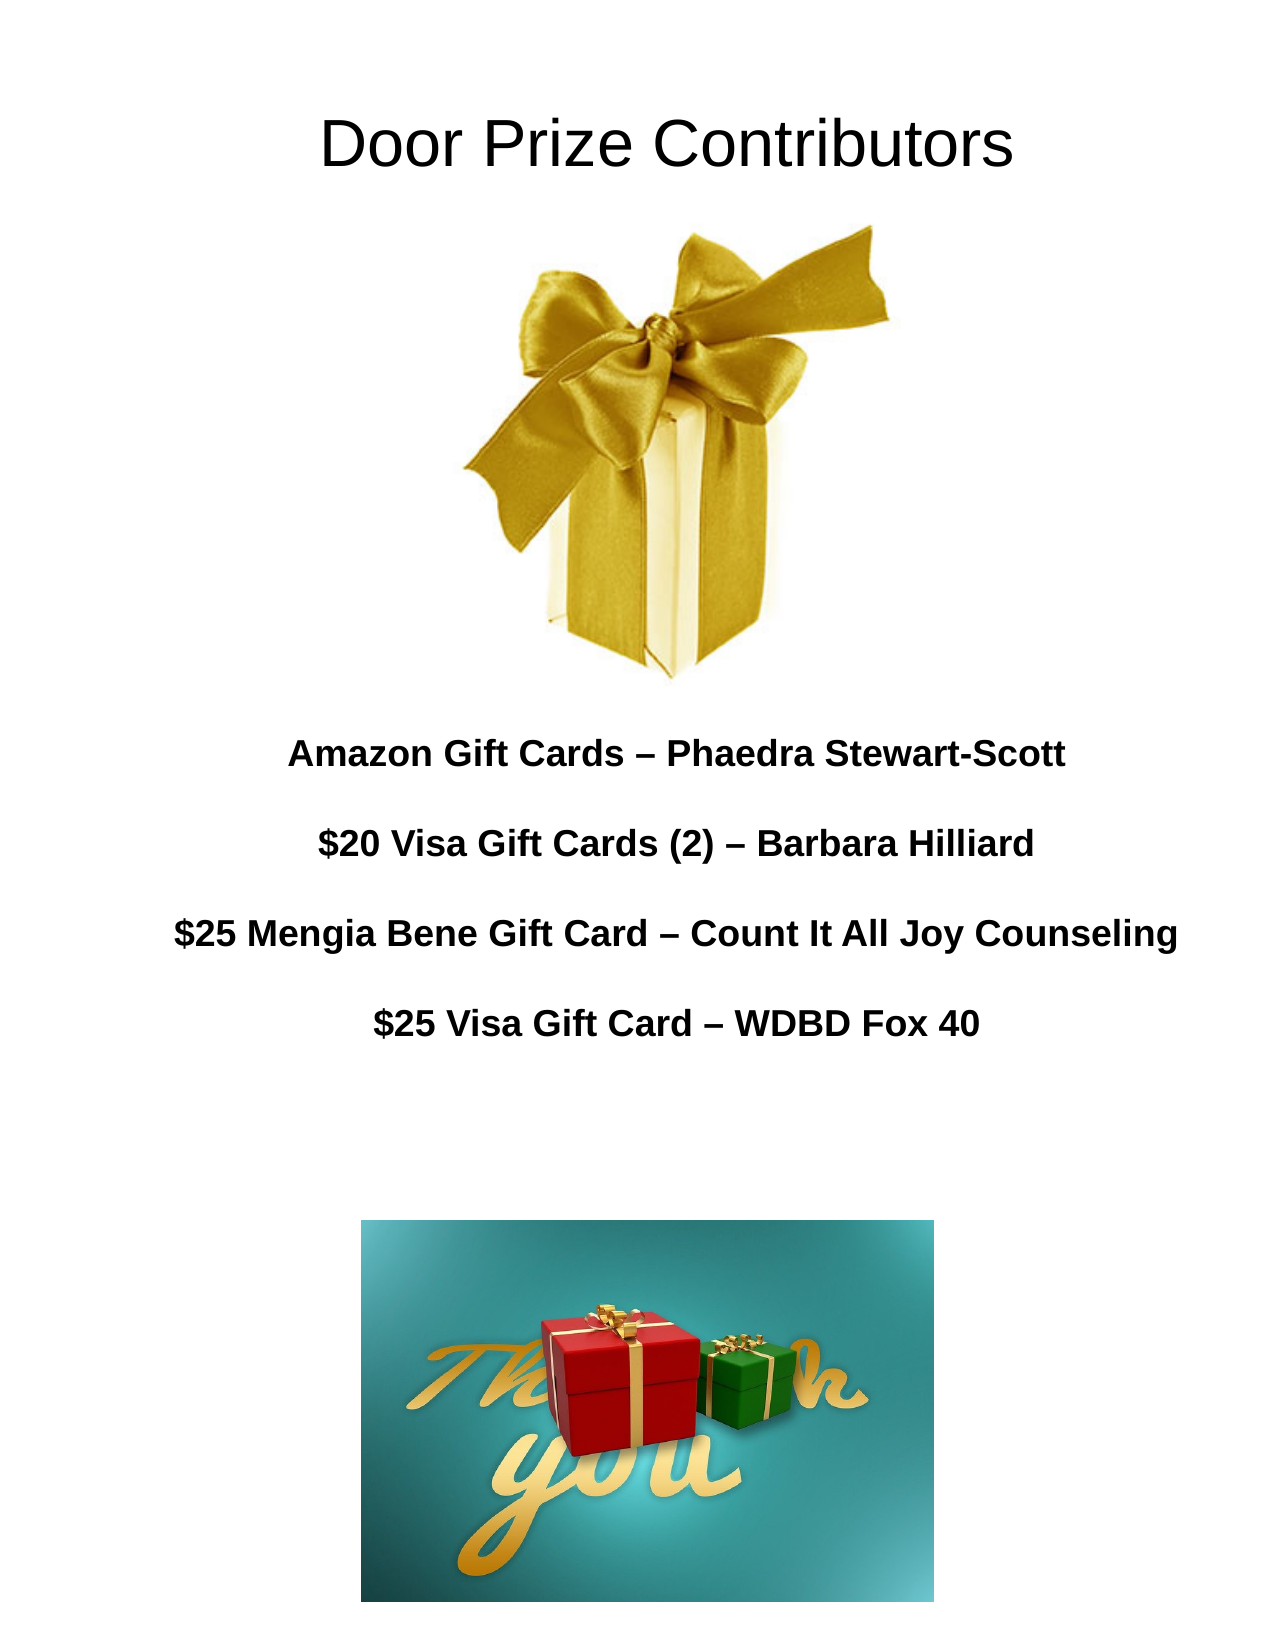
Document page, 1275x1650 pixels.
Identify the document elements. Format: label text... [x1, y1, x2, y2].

picture [360, 1219, 934, 1602]
picture [439, 210, 915, 686]
text_box Door Prize Contributors [304, 92, 1050, 222]
text_box Amazon Gift Cards – Phaedra Stewart-Scott $20 Visa Gift Cards (2) – Barbara Hilliard $25 Mengia Bene Gift Card – Count It All Joy Counseling $25 Visa Gift Card – WDBD Fox 40 [159, 721, 1195, 1052]
